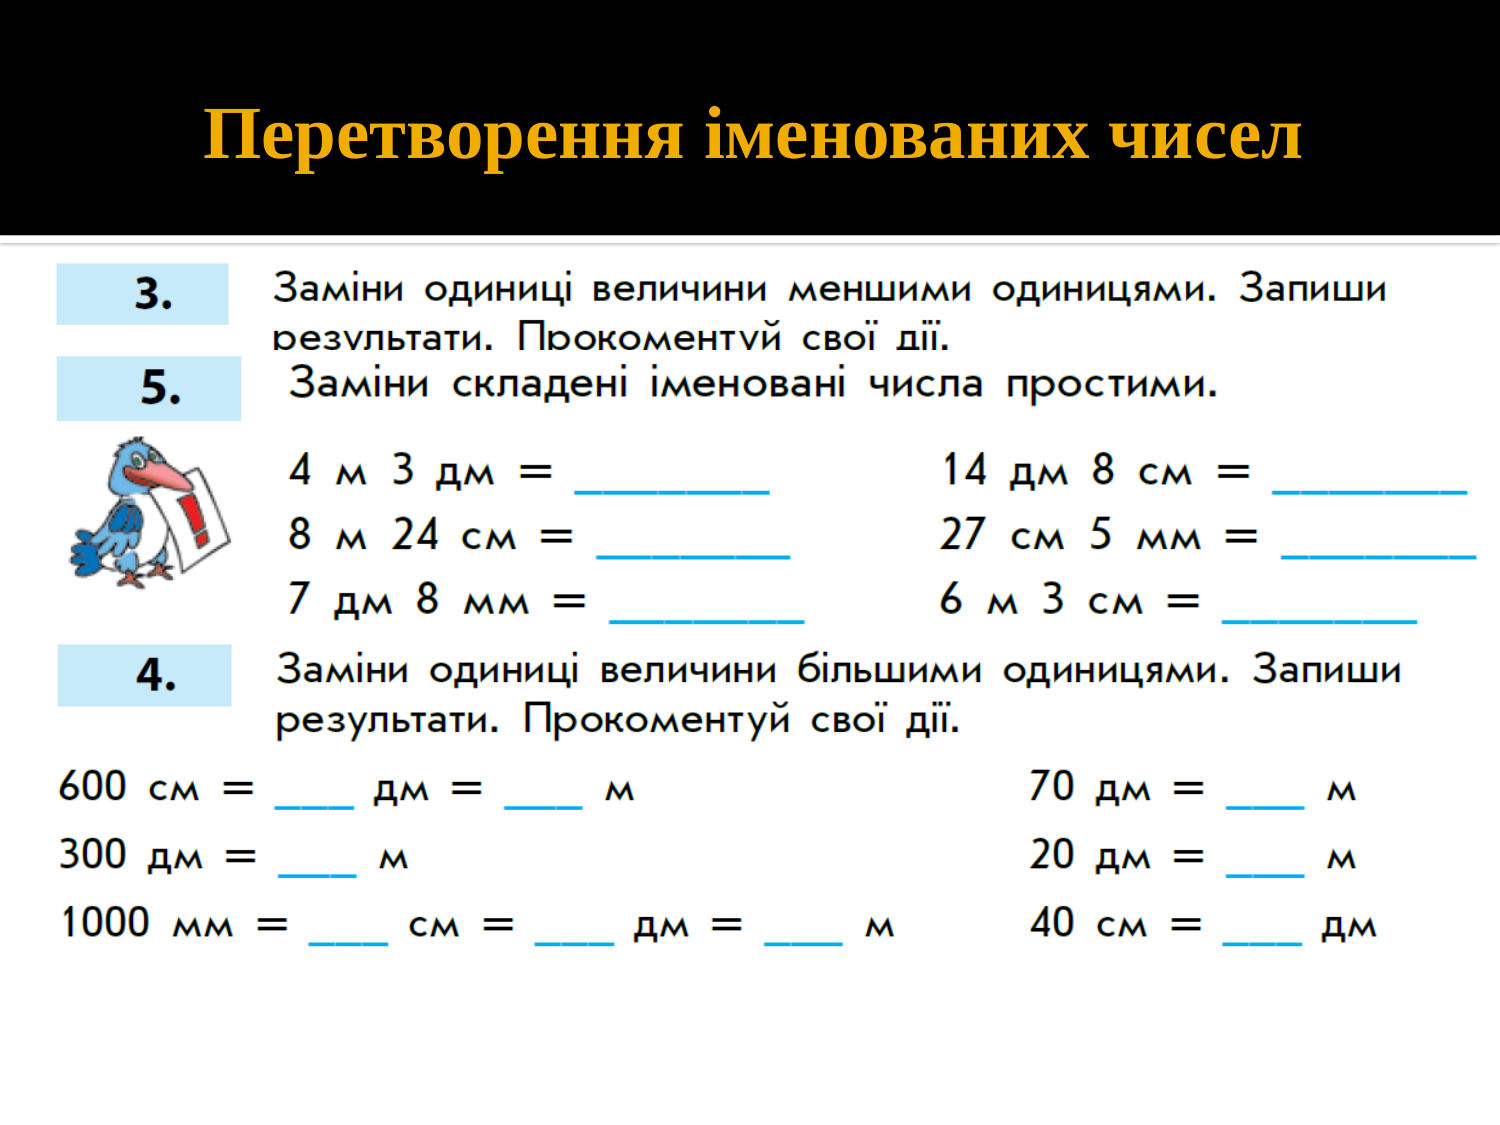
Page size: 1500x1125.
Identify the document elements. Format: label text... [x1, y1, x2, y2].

title Перетворення іменованих чисел [75, 25, 1425, 231]
picture [53, 636, 1436, 956]
picture [53, 350, 1500, 632]
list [52, 255, 1404, 350]
